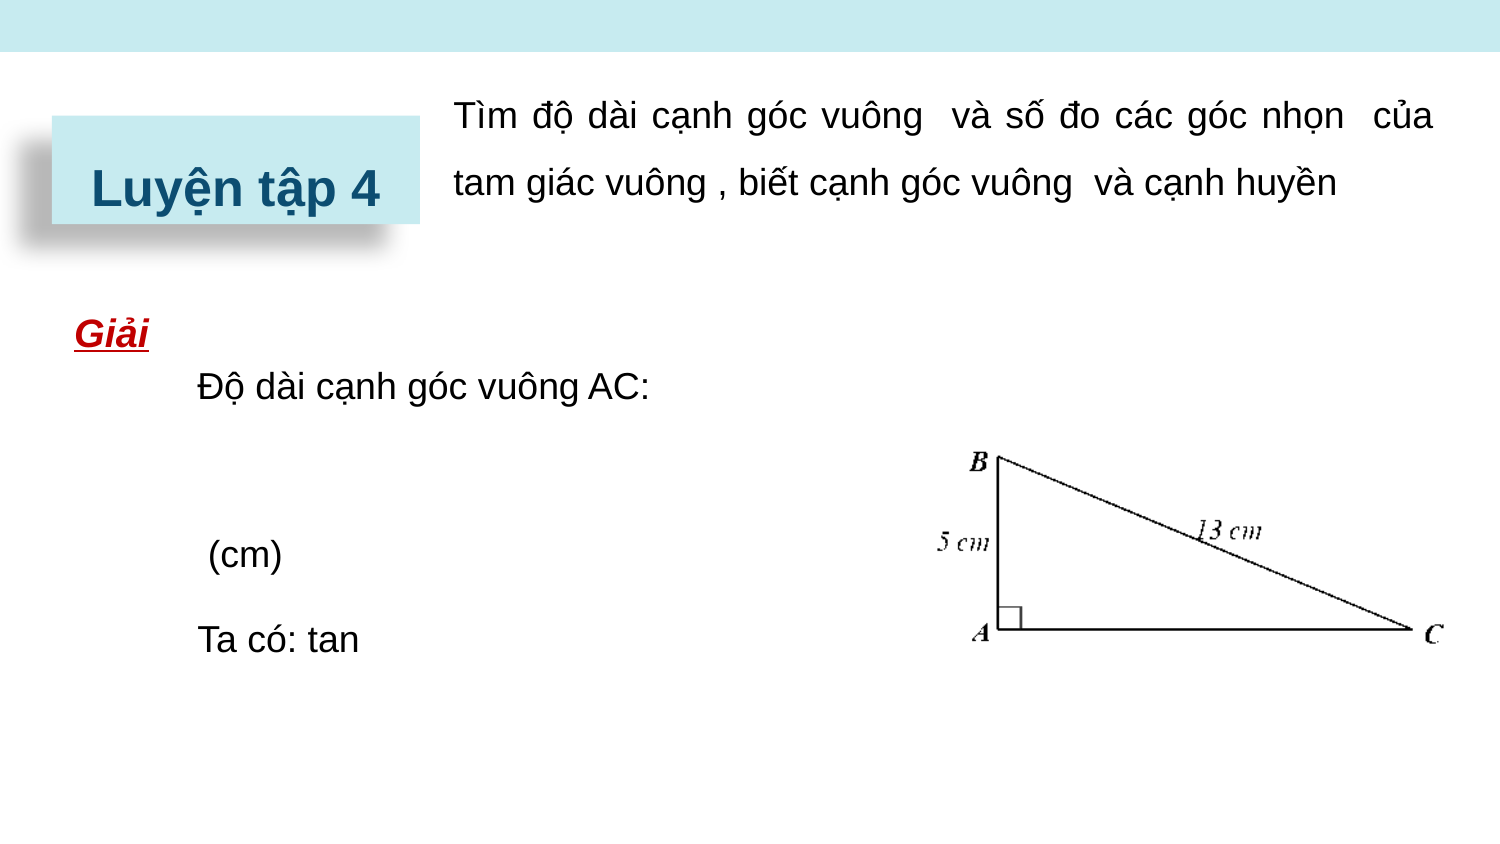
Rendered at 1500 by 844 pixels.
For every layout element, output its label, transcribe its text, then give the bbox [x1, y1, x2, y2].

text_box Luyện tập 4 [51, 115, 420, 225]
text_box [0, 0, 1500, 52]
picture [908, 421, 1472, 685]
text_box Giải [59, 300, 164, 363]
